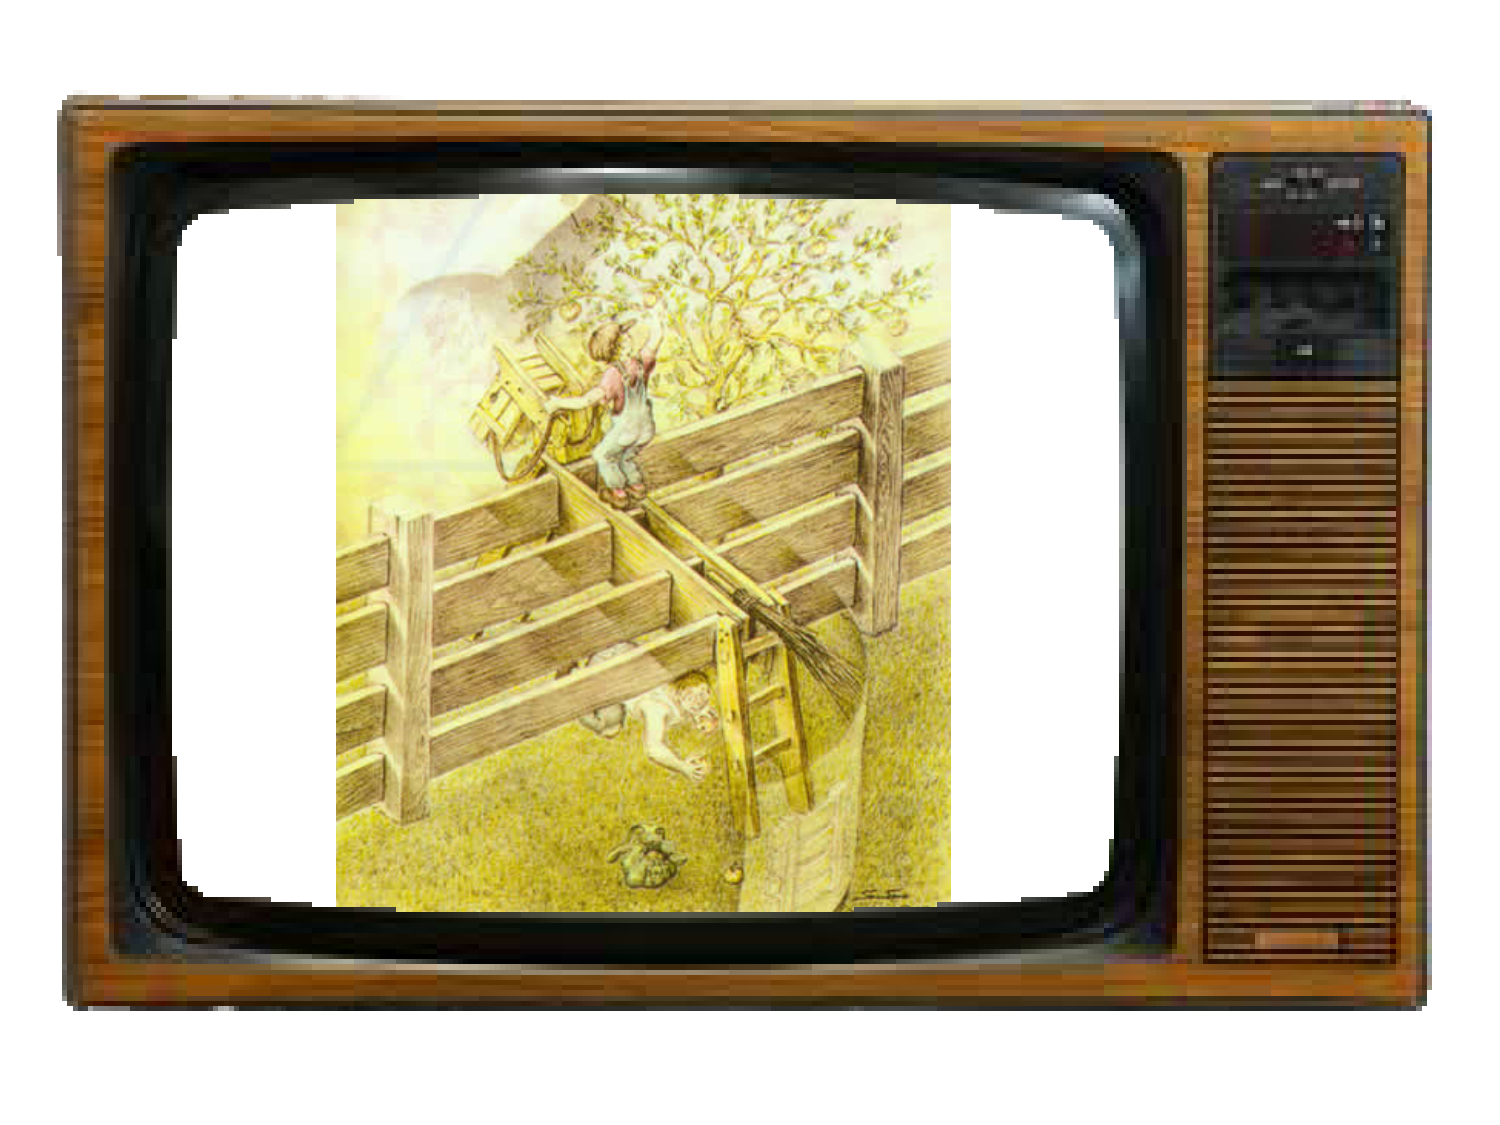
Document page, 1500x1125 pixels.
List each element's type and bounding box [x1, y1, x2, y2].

picture [21, 89, 1495, 1017]
